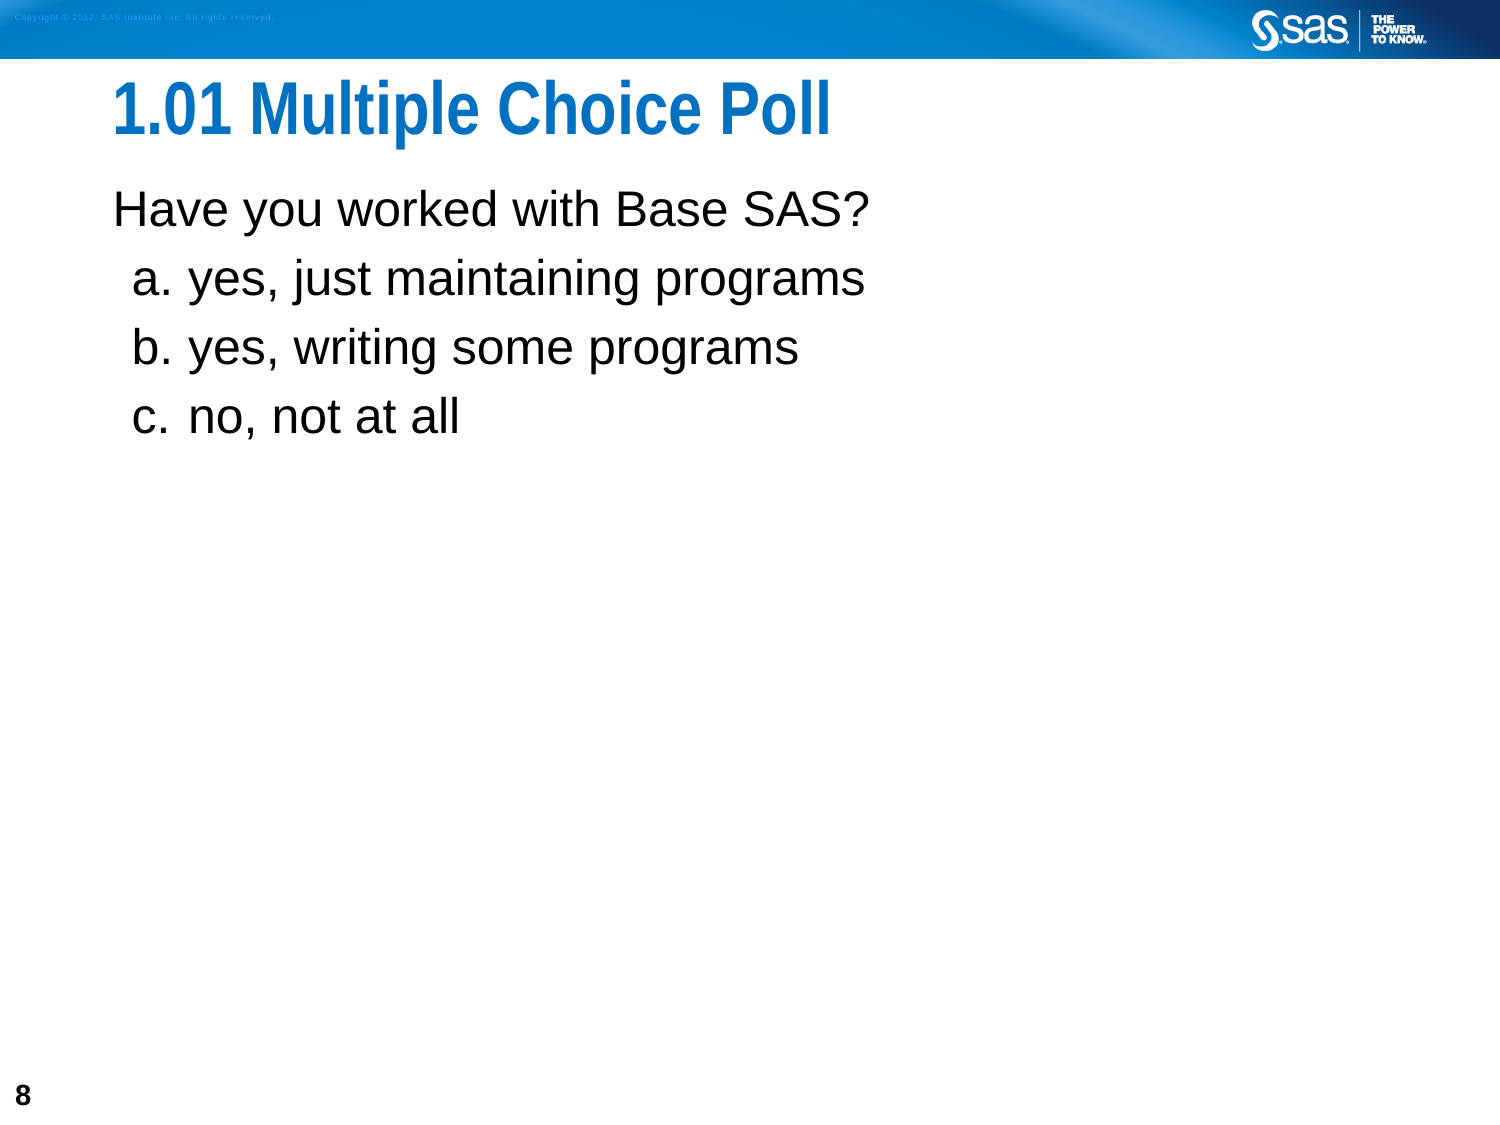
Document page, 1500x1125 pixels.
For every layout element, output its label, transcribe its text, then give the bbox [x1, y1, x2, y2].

title 1.01 Multiple Choice Poll [112, 75, 1500, 187]
list Have you worked with Base SAS? yes, just maintaining programs yes, writing some programs no, not at all [112, 176, 1400, 876]
picture [0, 0, 1500, 59]
